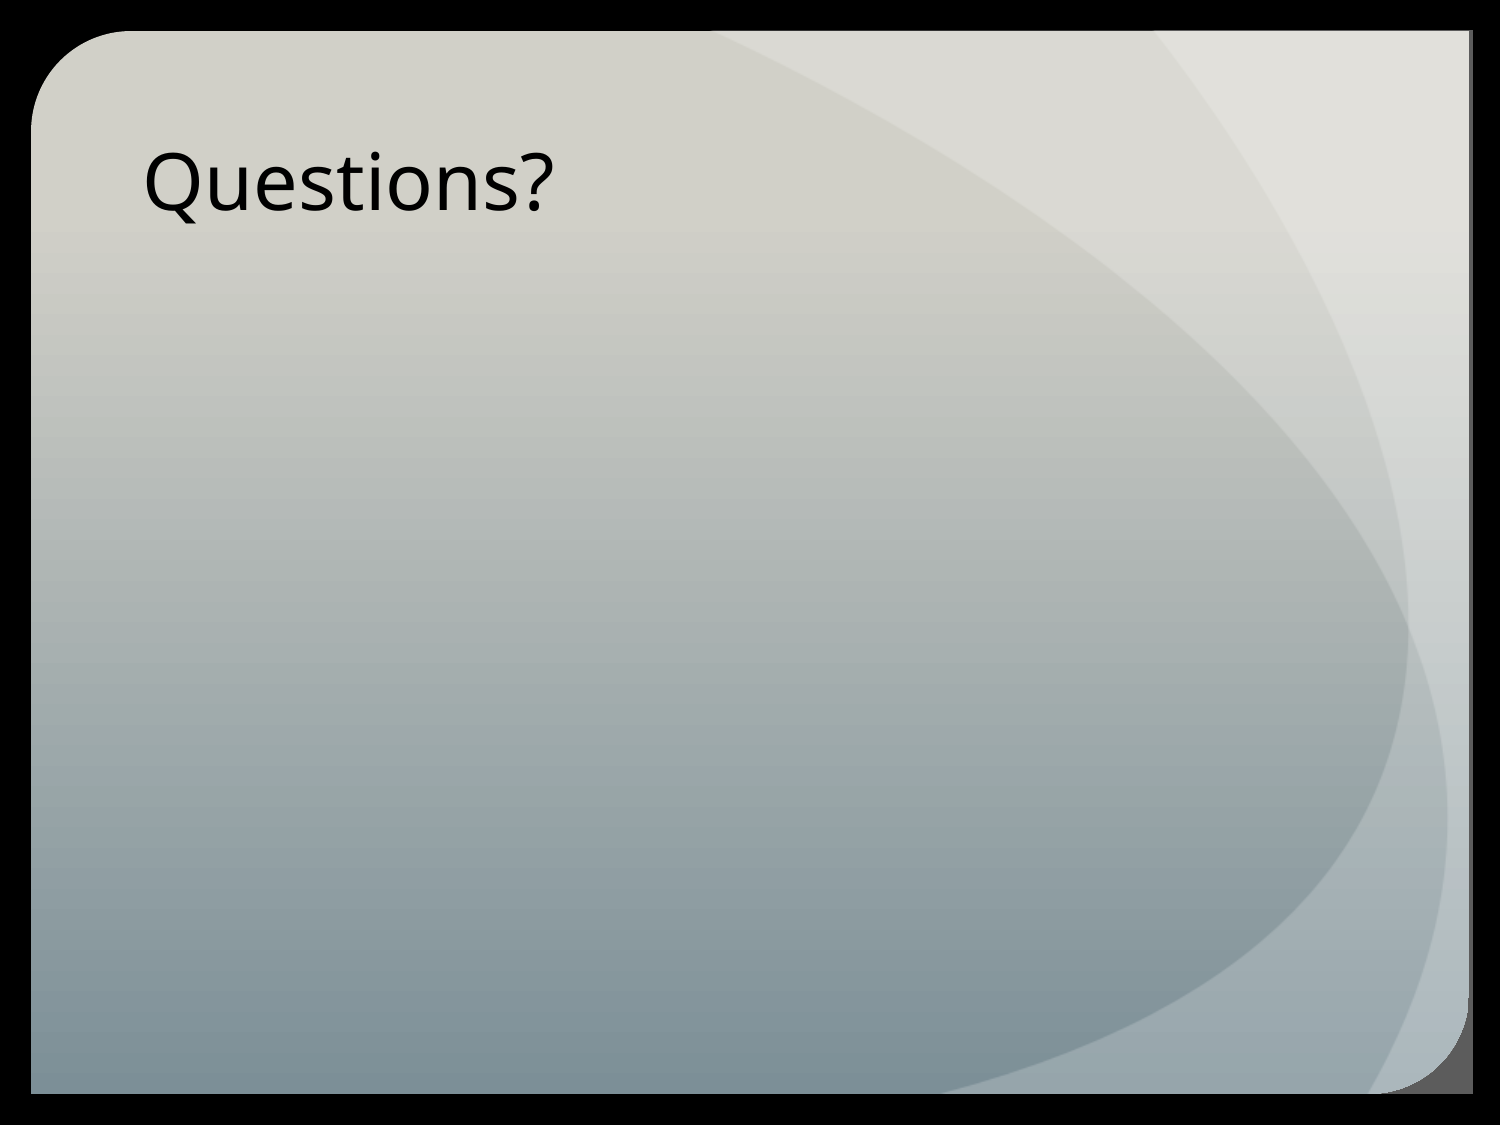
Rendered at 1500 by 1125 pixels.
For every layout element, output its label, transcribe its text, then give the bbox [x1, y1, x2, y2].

title Questions? [127, 62, 1372, 234]
picture [24, 30, 1473, 1094]
